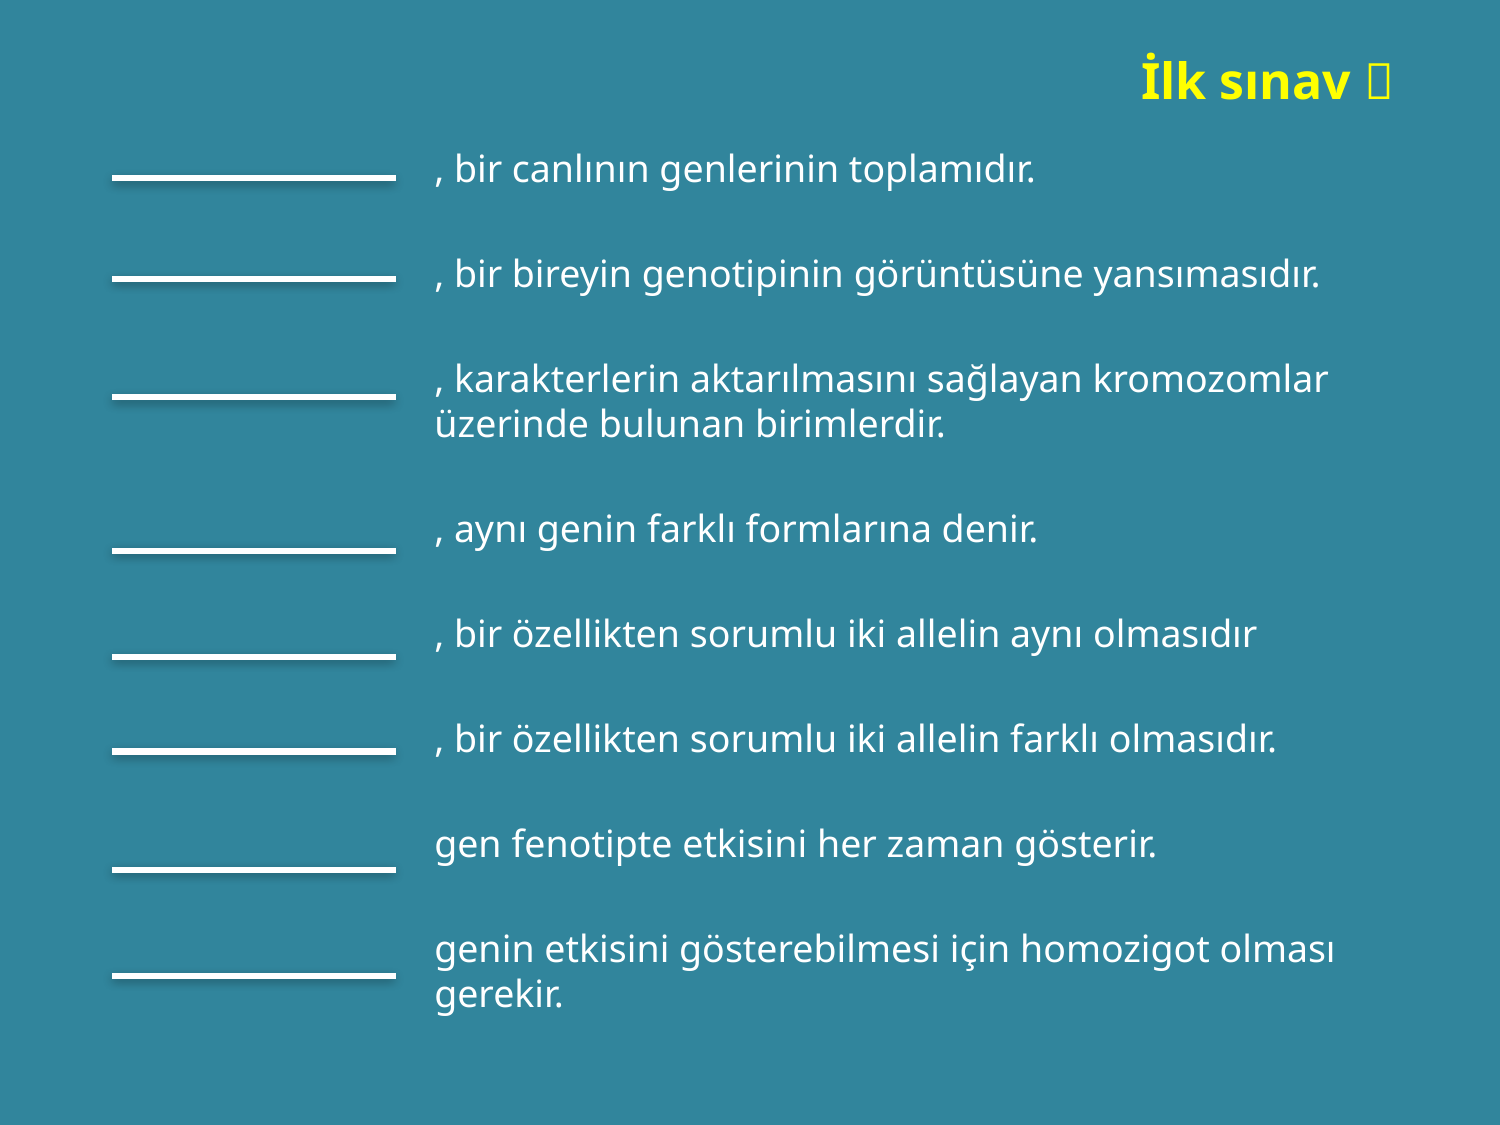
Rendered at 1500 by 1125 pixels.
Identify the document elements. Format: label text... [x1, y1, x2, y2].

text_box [111, 178, 396, 977]
list , bir canlının genlerinin toplamıdır. , bir bireyin genotipinin görüntüsüne yansımasıdır. , karakterlerin aktarılmasını sağlayan kromozomlar üzerinde bulunan birimlerdir. , aynı genin farklı formlarına denir. , bir özellikten sorumlu iki allelin aynı olmasıdır , bir özellikten sorumlu iki allelin farklı olmasıdır. gen fenotipte etkisini her zaman gösterir. genin etkisini gösterebilmesi için homozigot olması gerekir. [419, 137, 1466, 996]
text_box İlk sınav  [1126, 42, 1410, 118]
